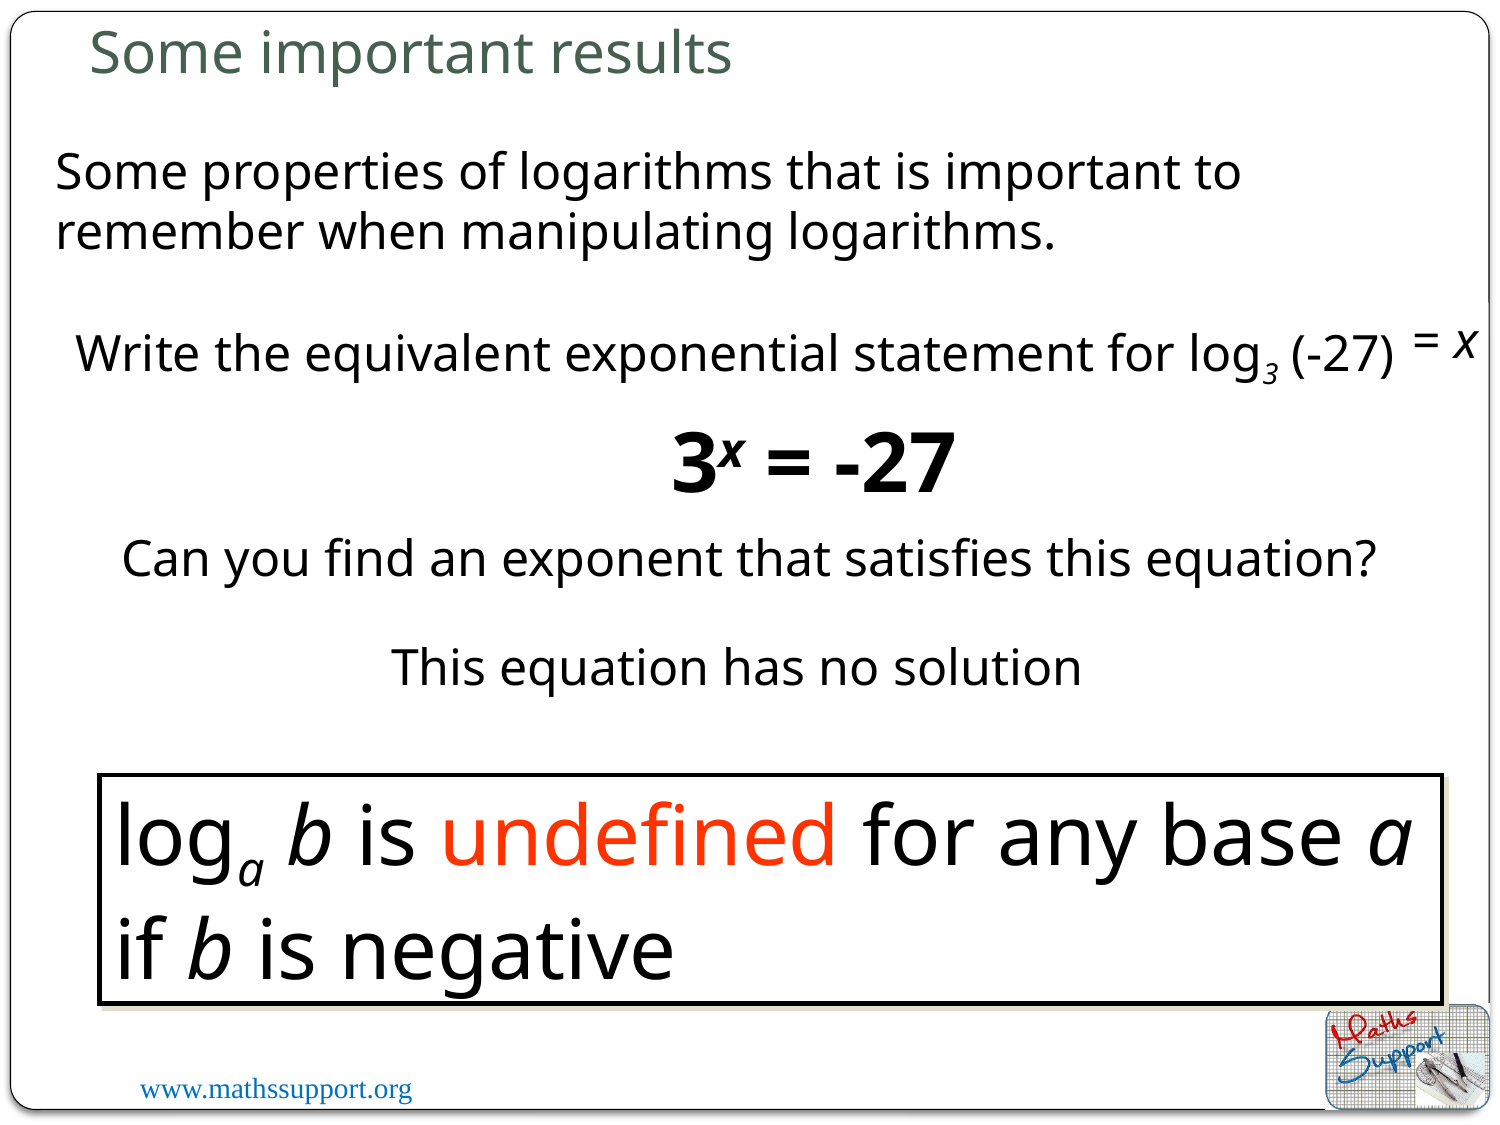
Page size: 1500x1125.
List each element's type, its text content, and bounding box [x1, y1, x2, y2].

text_box loga b is undefined for any base a if b is negative [99, 775, 1442, 1004]
text_box Write the equivalent exponential statement for log3 (-27) [60, 314, 1423, 398]
picture [1325, 1003, 1490, 1110]
text_box Some properties of logarithms that is important to remember when manipulating logarithms. [41, 132, 1415, 267]
text_box [1323, 1003, 1485, 1109]
text_box = x [1397, 300, 1494, 376]
text_box [131, 1067, 421, 1109]
text_box Some important results [74, 7, 1425, 100]
text_box 3x = -27 [656, 402, 972, 517]
text_box Can you find an exponent that satisfies this equation? [106, 519, 1394, 594]
text_box This equation has no solution [376, 627, 1107, 703]
